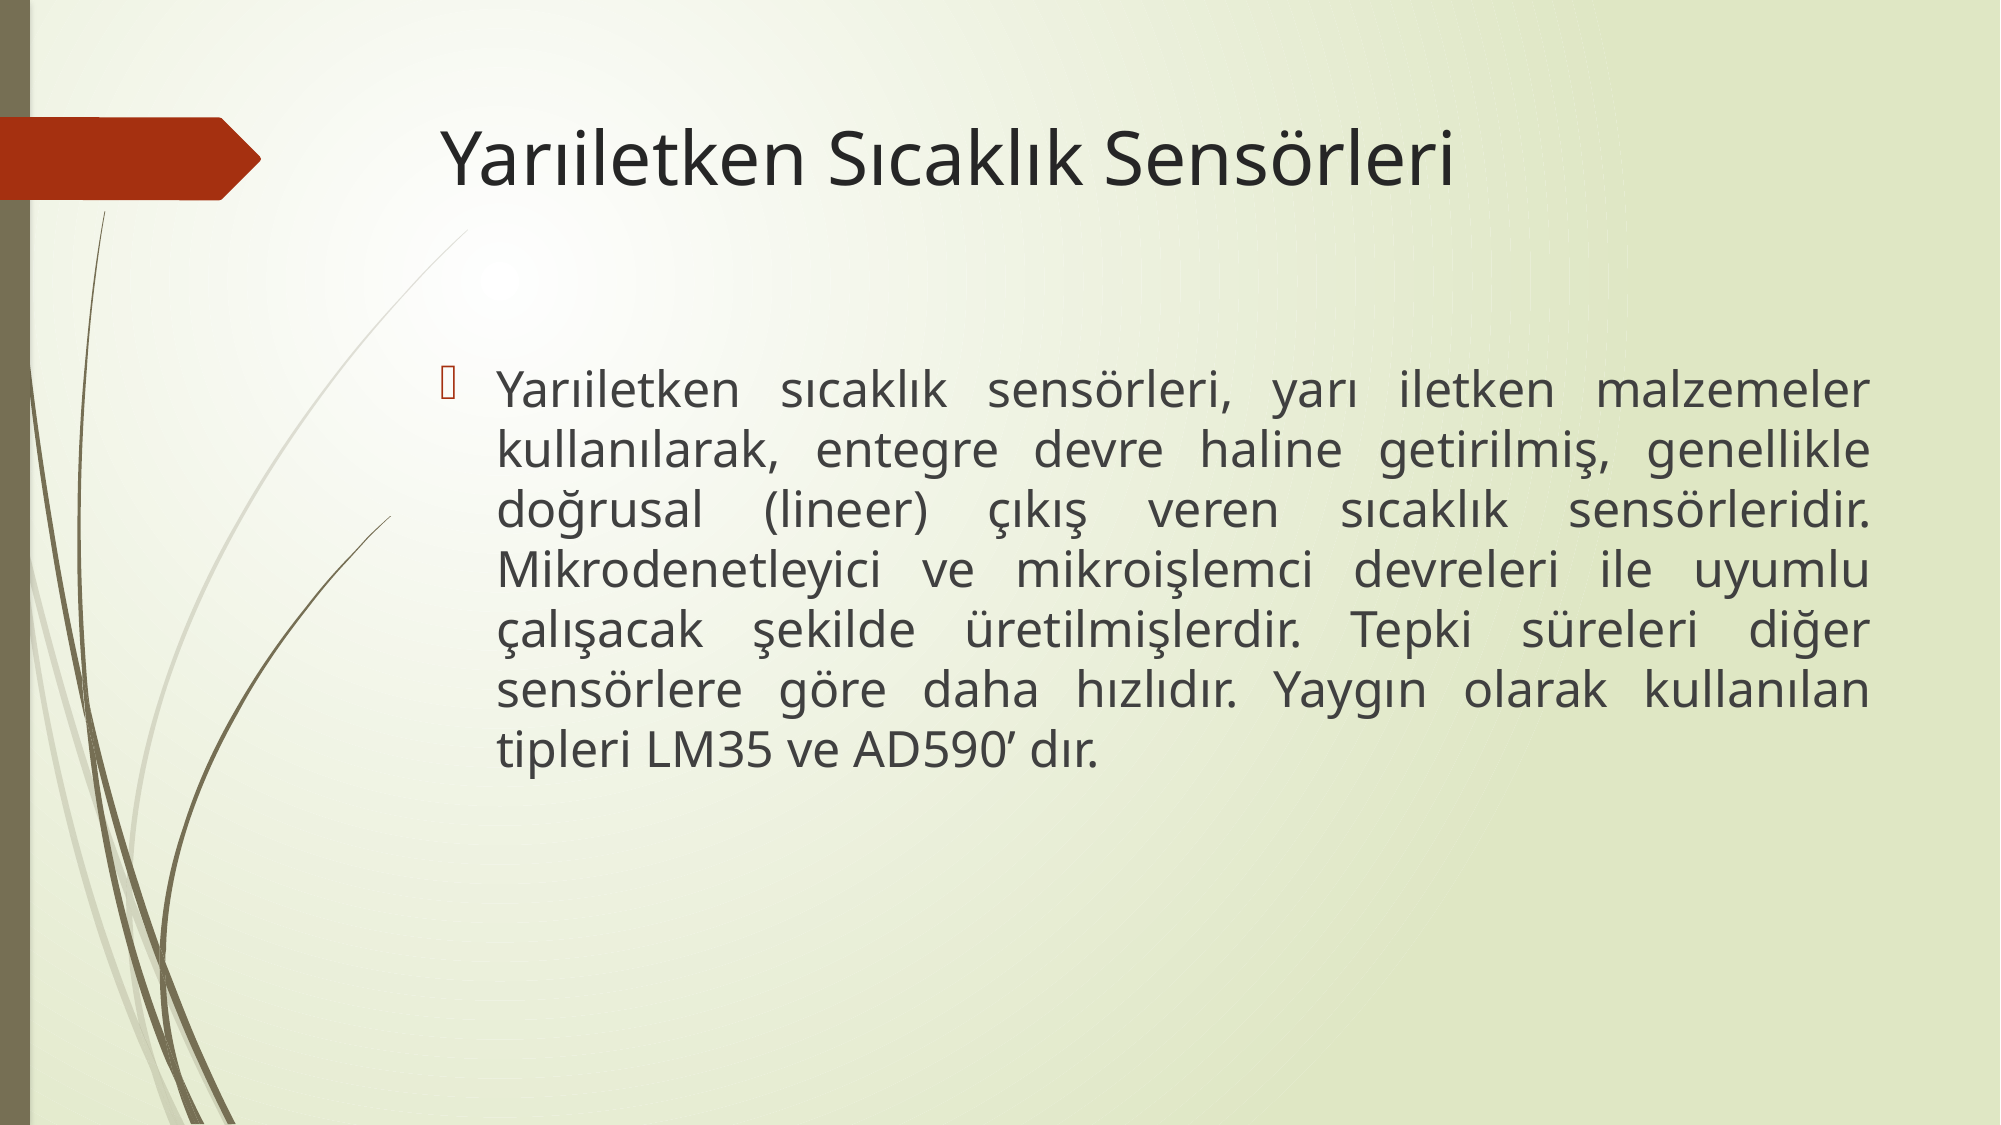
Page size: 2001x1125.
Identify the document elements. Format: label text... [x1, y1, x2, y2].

list Yarıiletken sıcaklık sensörleri, yarı iletken malzemeler kullanılarak, entegre devre haline getirilmiş, genellikle doğrusal (lineer) çıkış veren sıcaklık sensörleridir. Mikrodenetleyici ve mikroişlemci devreleri ile uyumlu çalışacak şekilde üretilmişlerdir. Tepki süreleri diğer sensörlere göre daha hızlıdır. Yaygın olarak kullanılan tipleri LM35 ve AD590’ dır. [424, 350, 1888, 970]
title Yarıiletken Sıcaklık Sensörleri [425, 102, 1888, 313]
